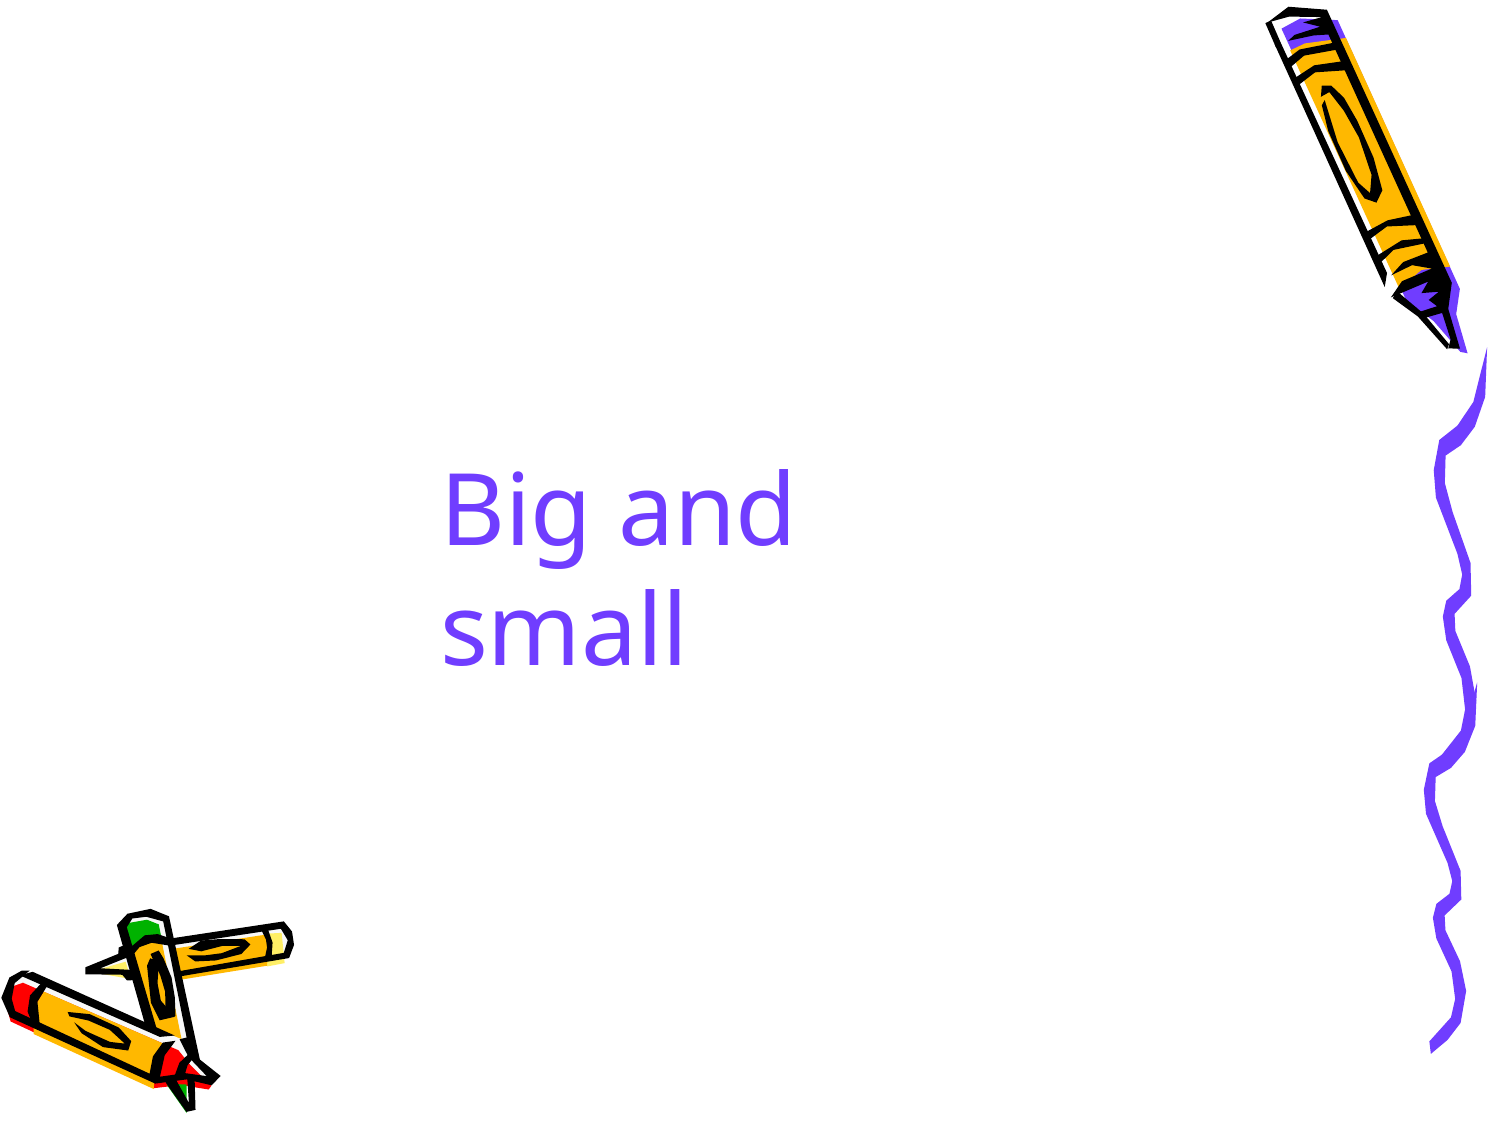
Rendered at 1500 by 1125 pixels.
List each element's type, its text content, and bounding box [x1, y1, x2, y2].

text_box Big and small [425, 437, 1054, 573]
